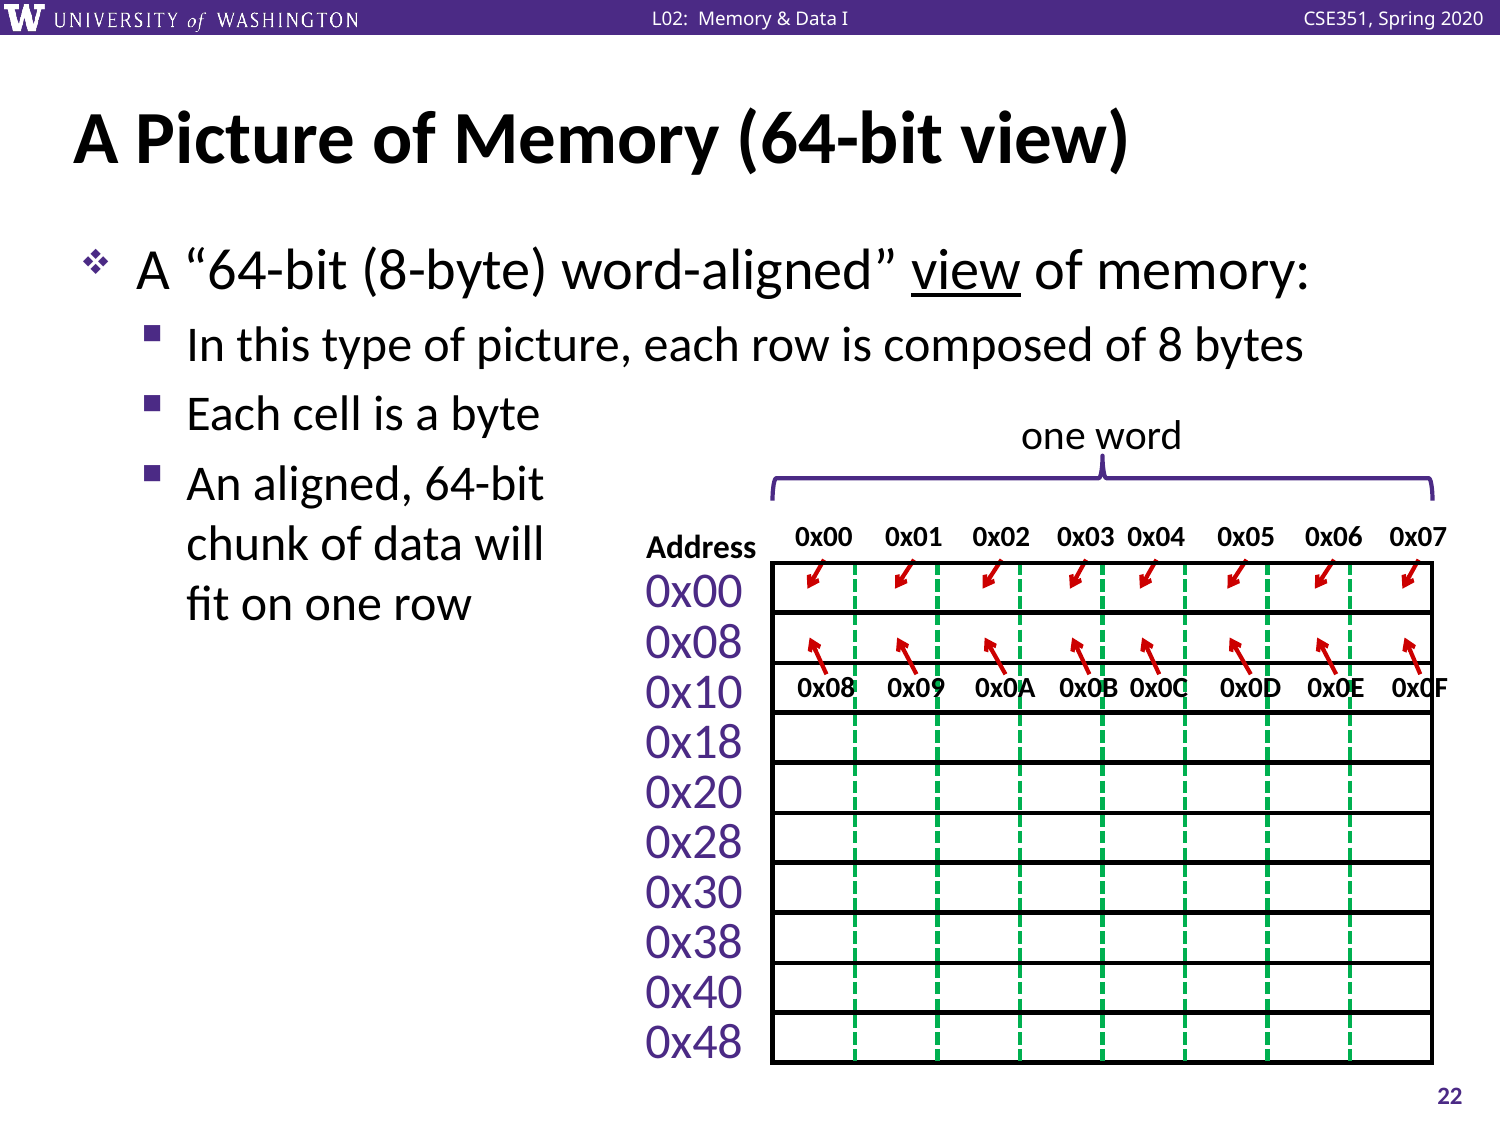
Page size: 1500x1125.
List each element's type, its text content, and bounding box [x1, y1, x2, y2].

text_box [776, 717, 1433, 1064]
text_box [629, 517, 773, 1077]
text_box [779, 509, 1463, 561]
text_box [807, 551, 1419, 560]
slide_number 22 [1400, 1065, 1500, 1125]
picture [4, 4, 358, 32]
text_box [776, 562, 1433, 638]
title A Picture of Memory (64-bit view) [58, 71, 1438, 197]
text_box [772, 400, 1433, 501]
list A “64-bit (8-byte) word-aligned” view of memory: In this type of picture, each row is composed of 8 bytes Each cell is a byte An aligned, 64-bit chunk of data will fit on one row [64, 223, 1438, 1040]
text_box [781, 637, 1465, 713]
